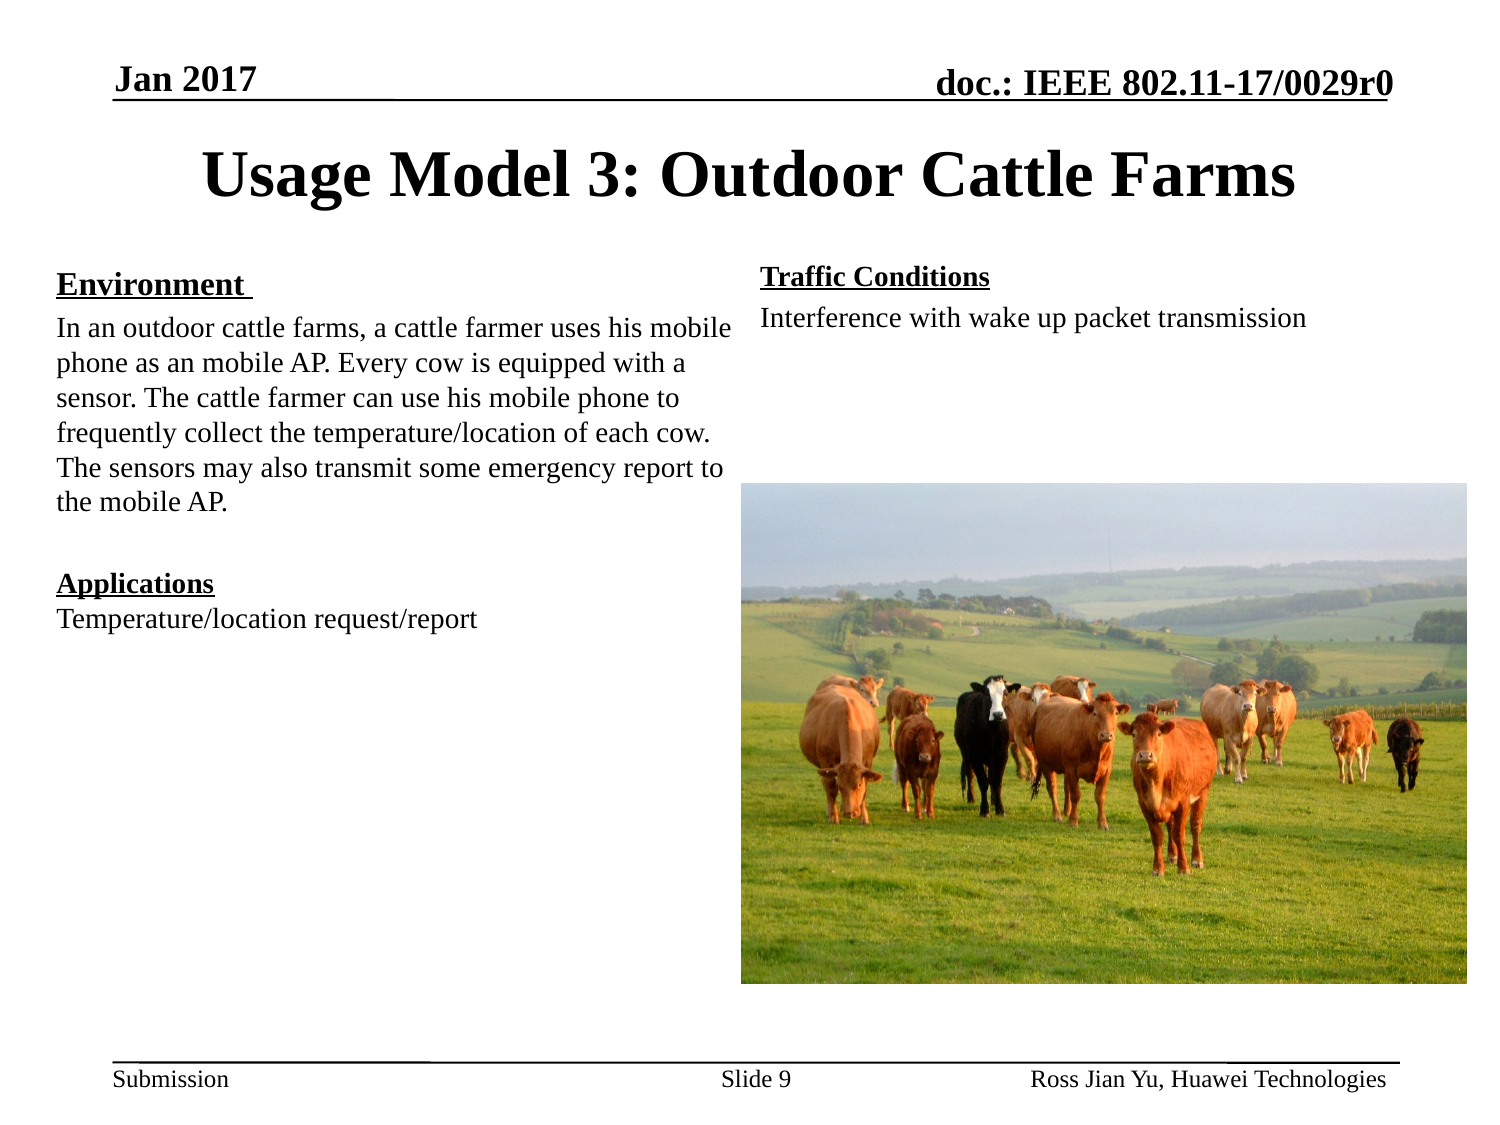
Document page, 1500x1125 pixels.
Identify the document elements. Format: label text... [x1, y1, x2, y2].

picture [741, 482, 1467, 984]
title Usage Model 3: Outdoor Cattle Farms [112, 112, 1388, 227]
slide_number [114, 54, 423, 100]
text_box Environment In an outdoor cattle farms, a cattle farmer uses his mobile phone as an mobile AP. Every cow is equipped with a sensor. The cattle farmer can use his mobile phone to frequently collect the temperature/location of each cow. The sensors may also transmit some emergency report to the mobile AP. Applications Temperature/location request/report [41, 254, 750, 1025]
footer Ross Jian Yu, Huawei Technologies [864, 1061, 1388, 1093]
slide_number Slide 9 [712, 1061, 800, 1123]
text_box Traffic Conditions Interference with wake up packet transmission [745, 249, 1450, 437]
